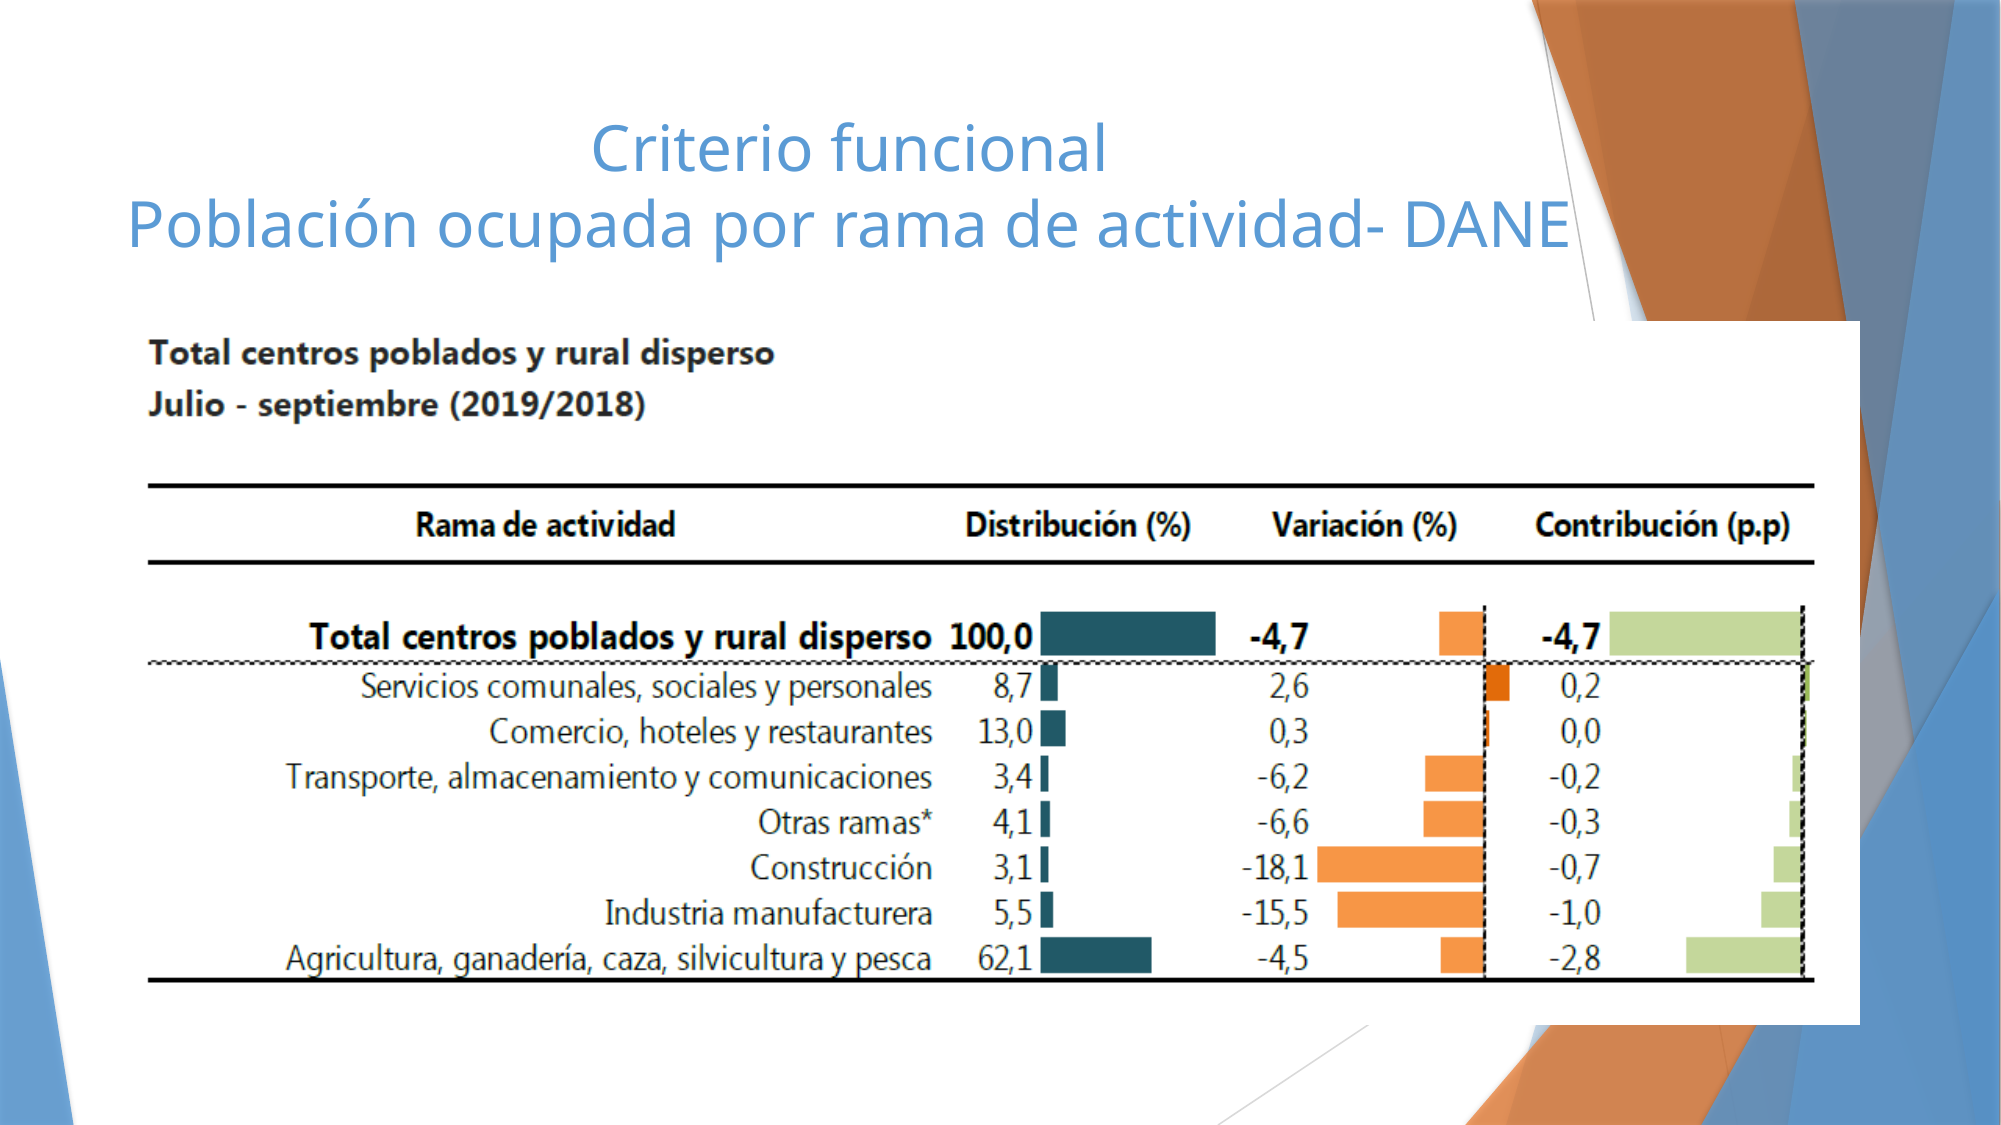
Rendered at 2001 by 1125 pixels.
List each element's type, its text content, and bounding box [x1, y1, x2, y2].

picture [92, 320, 1861, 1025]
title Criterio funcional Población ocupada por rama de actividad- DANE [111, 99, 1605, 317]
